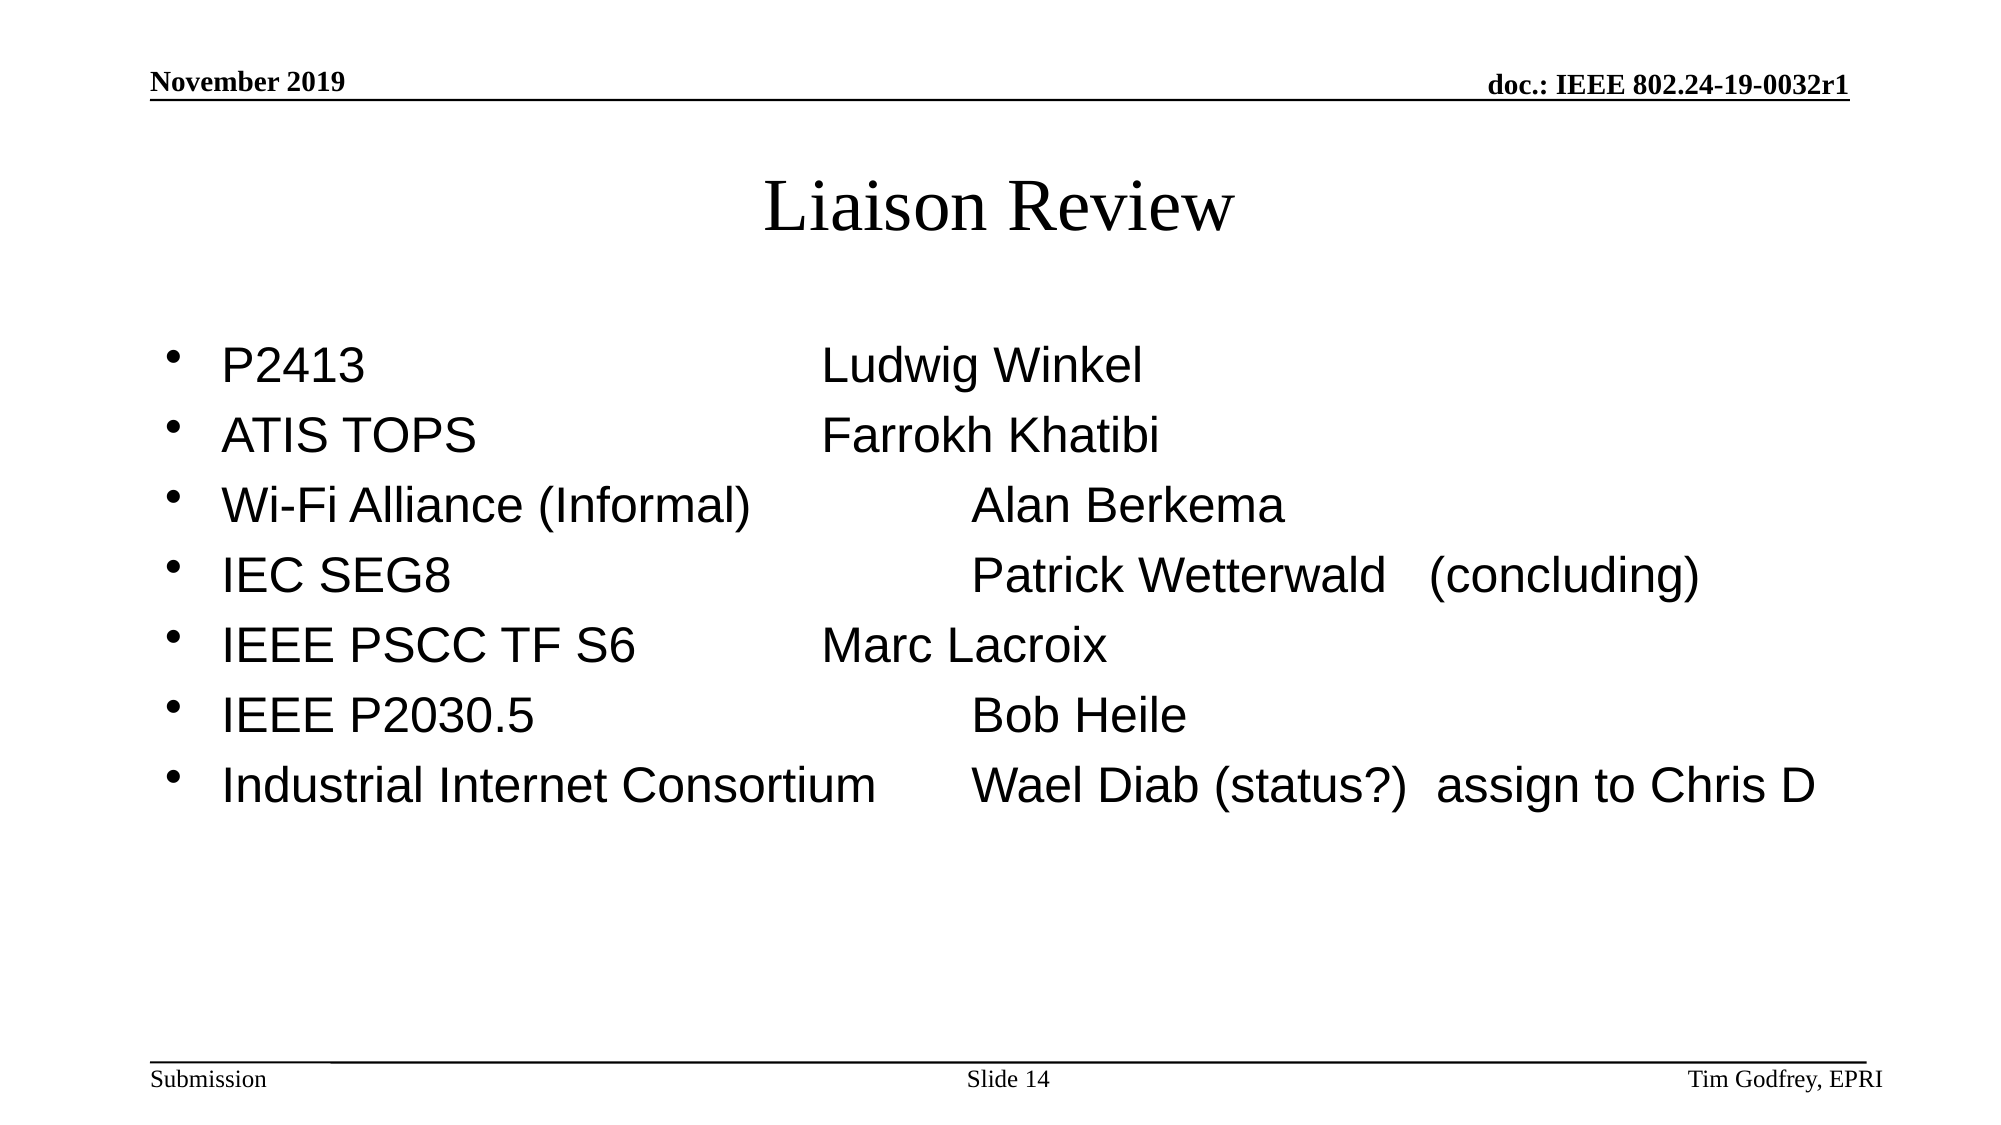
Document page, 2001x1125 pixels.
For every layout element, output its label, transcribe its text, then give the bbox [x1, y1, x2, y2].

title Liaison Review [150, 112, 1850, 288]
list P2413 Ludwig Winkel ATIS TOPS Farrokh Khatibi Wi-Fi Alliance (Informal) Alan Berkema IEC SEG8 Patrick Wetterwald (concluding) IEEE PSCC TF S6 Marc Lacroix IEEE P2030.5 Bob Heile Industrial Internet Consortium Wael Diab (status?) assign to Chris D [150, 324, 1850, 1000]
footer Tim Godfrey, EPRI [1200, 1062, 1884, 1108]
slide_number Slide 14 [937, 1062, 1079, 1108]
